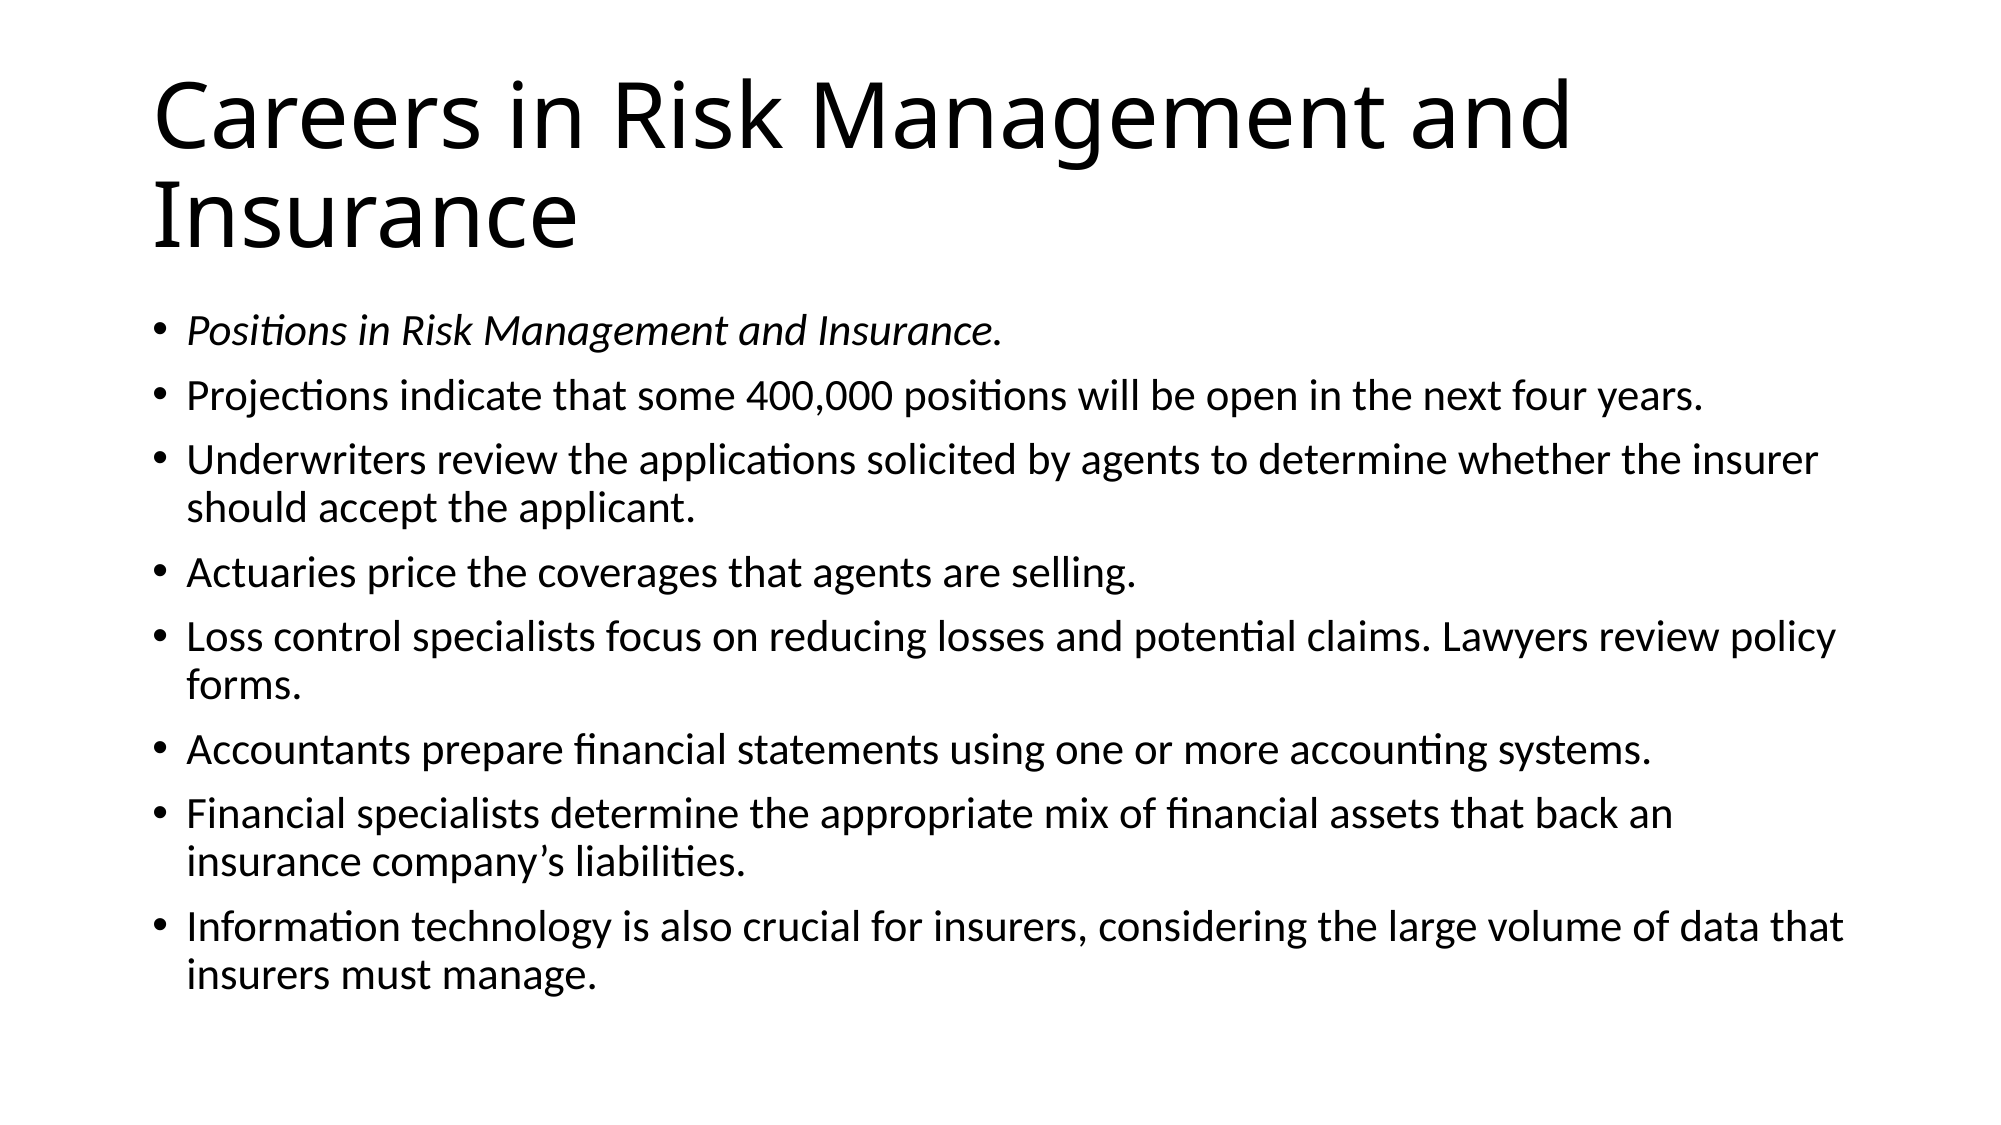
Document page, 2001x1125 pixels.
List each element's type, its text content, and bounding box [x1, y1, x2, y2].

title Careers in Risk Management and Insurance [137, 59, 1863, 278]
list Positions in Risk Management and Insurance. Projections indicate that some 400,000 positions will be open in the next four years. Underwriters review the applications solicited by agents to determine whether the insurer should accept the applicant. Actuaries price the coverages that agents are selling. Loss control specialists focus on reducing losses and potential claims. Lawyers review policy forms. Accountants prepare financial statements using one or more accounting systems. Financial specialists determine the appropriate mix of financial assets that back an insurance company’s liabilities. Information technology is also crucial for insurers, considering the large volume of data that insurers must manage. [137, 299, 1863, 1014]
